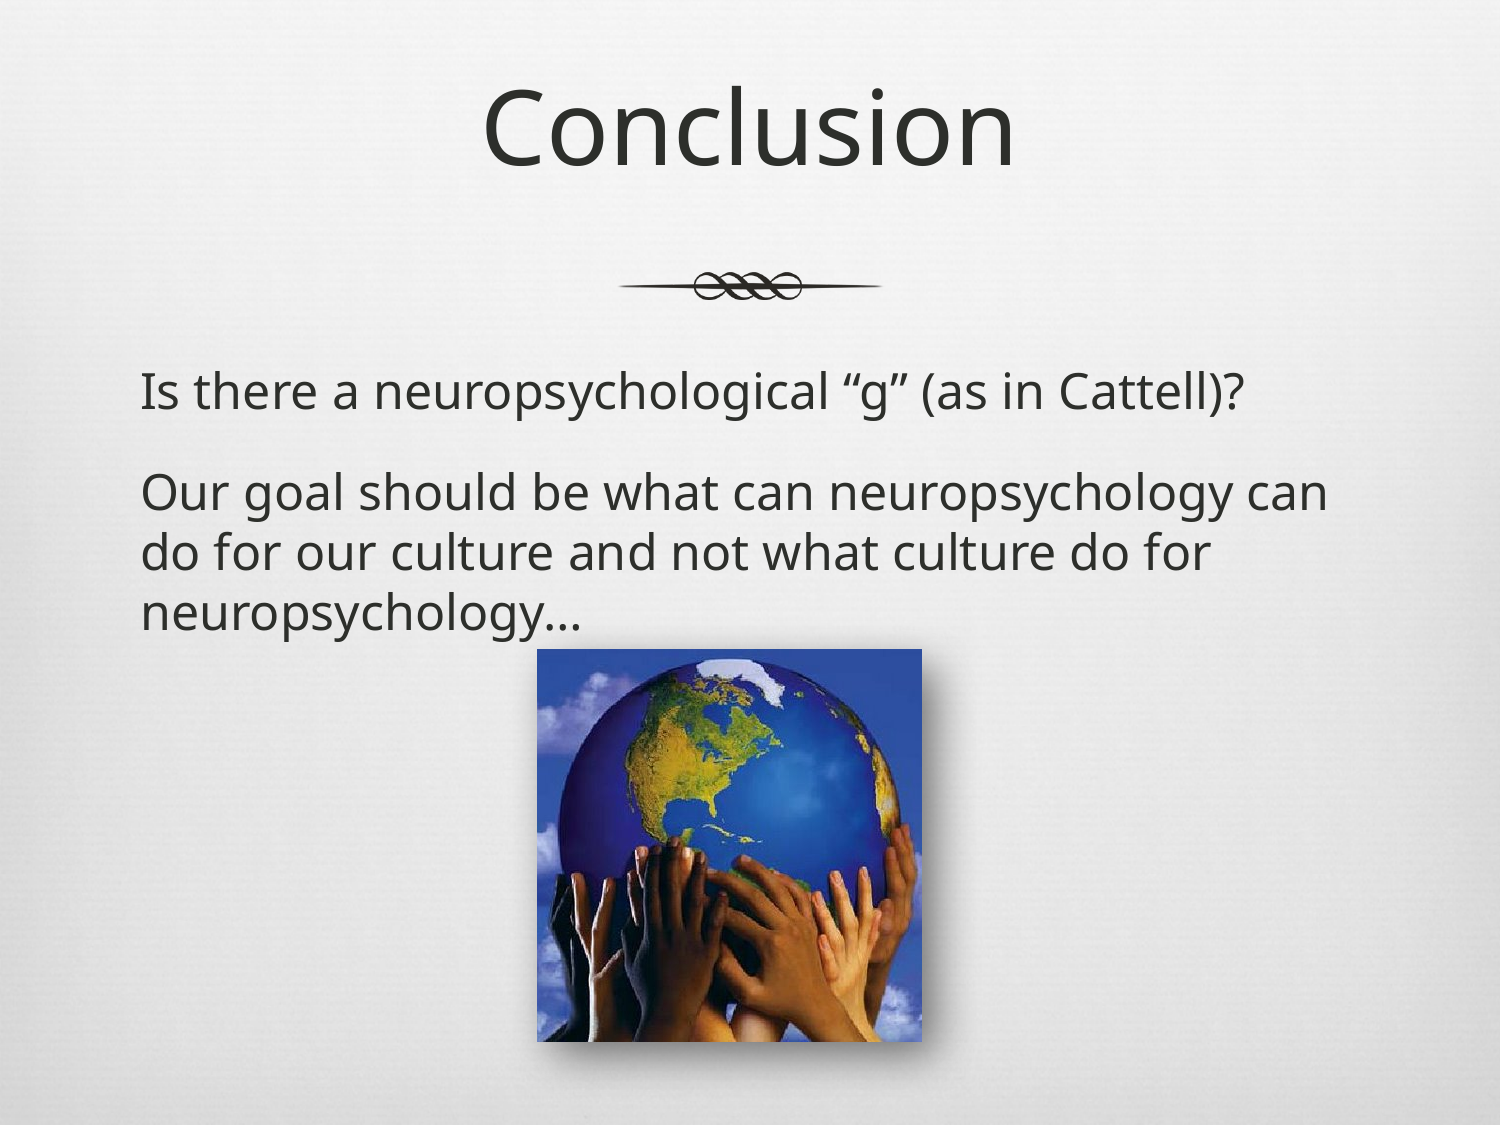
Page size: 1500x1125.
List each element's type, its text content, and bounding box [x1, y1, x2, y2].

list Is there a neuropsychological “g” (as in Cattell)? Our goal should be what can neuropsychology can do for our culture and not what culture do for neuropsychology… [125, 249, 1400, 850]
title Conclusion [112, 11, 1388, 236]
picture [536, 649, 922, 1043]
